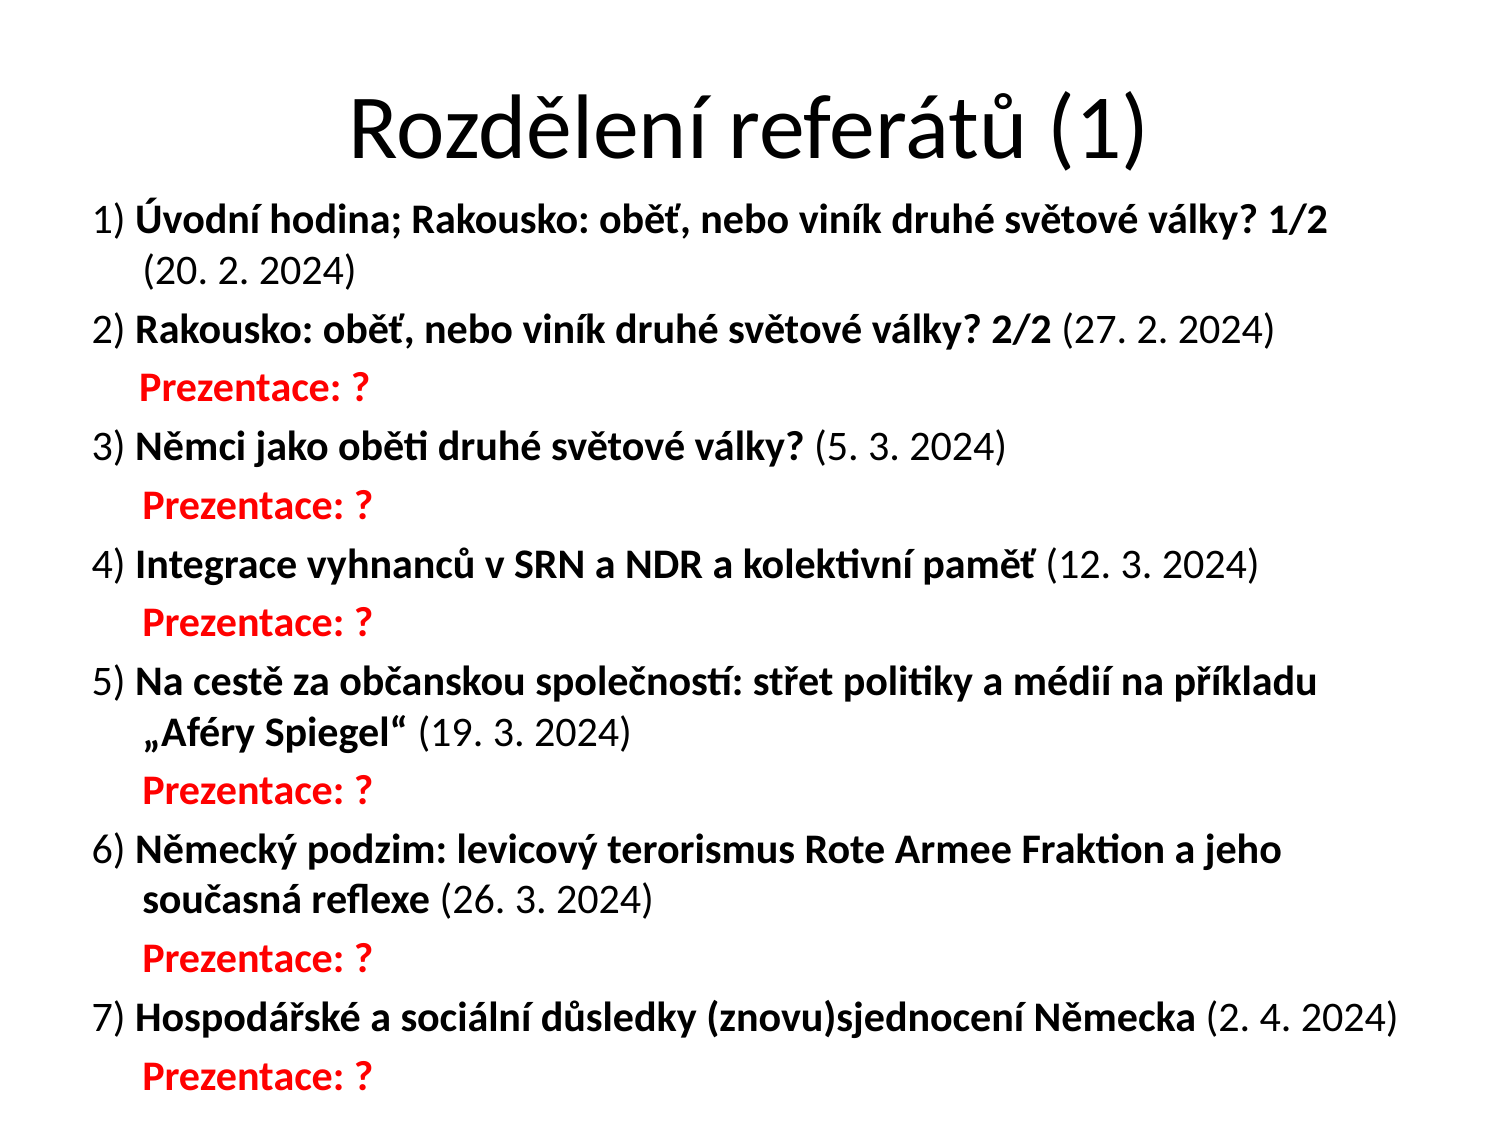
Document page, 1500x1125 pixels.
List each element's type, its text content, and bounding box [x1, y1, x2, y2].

title Rozdělení referátů (1) [75, 45, 1425, 200]
list 1) Úvodní hodina; Rakousko: oběť, nebo viník druhé světové války? 1/2 (20. 2. 2024) 2) Rakousko: oběť, nebo viník druhé světové války? 2/2 (27. 2. 2024) Prezentace: ? 3) Němci jako oběti druhé světové války? (5. 3. 2024) Prezentace: ? 4) Integrace vyhnanců v SRN a NDR a kolektivní paměť (12. 3. 2024) Prezentace: ? 5) Na cestě za občanskou společností: střet politiky a médií na příkladu „Aféry Spiegel“ (19. 3. 2024) Prezentace: ? 6) Německý podzim: levicový terorismus Rote Armee Fraktion a jeho současná reflexe (26. 3. 2024) Prezentace: ? 7) Hospodářské a sociální důsledky (znovu)sjednocení Německa (2. 4. 2024) Prezentace: ? [76, 184, 1427, 1125]
